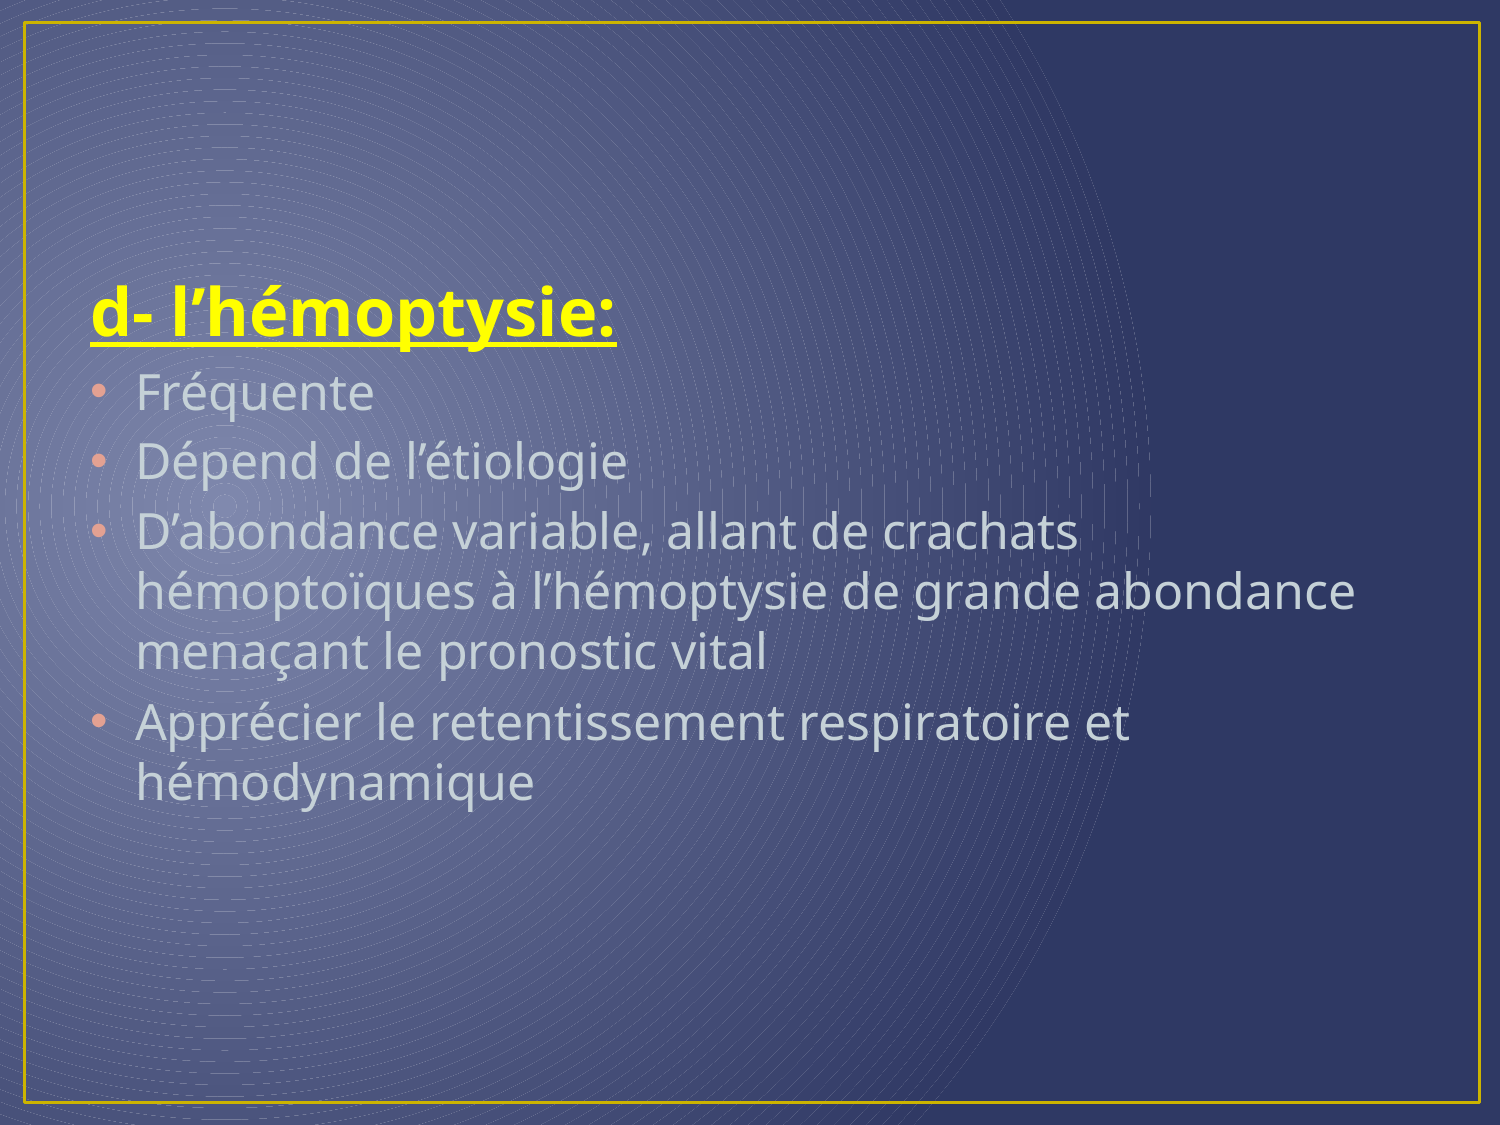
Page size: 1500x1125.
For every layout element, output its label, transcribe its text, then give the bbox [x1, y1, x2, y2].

list d- l’hémoptysie: Fréquente Dépend de l’étiologie D’abondance variable, allant de crachats hémoptoïques à l’hémoptysie de grande abondance menaçant le pronostic vital Apprécier le retentissement respiratoire et hémodynamique [75, 262, 1425, 1005]
